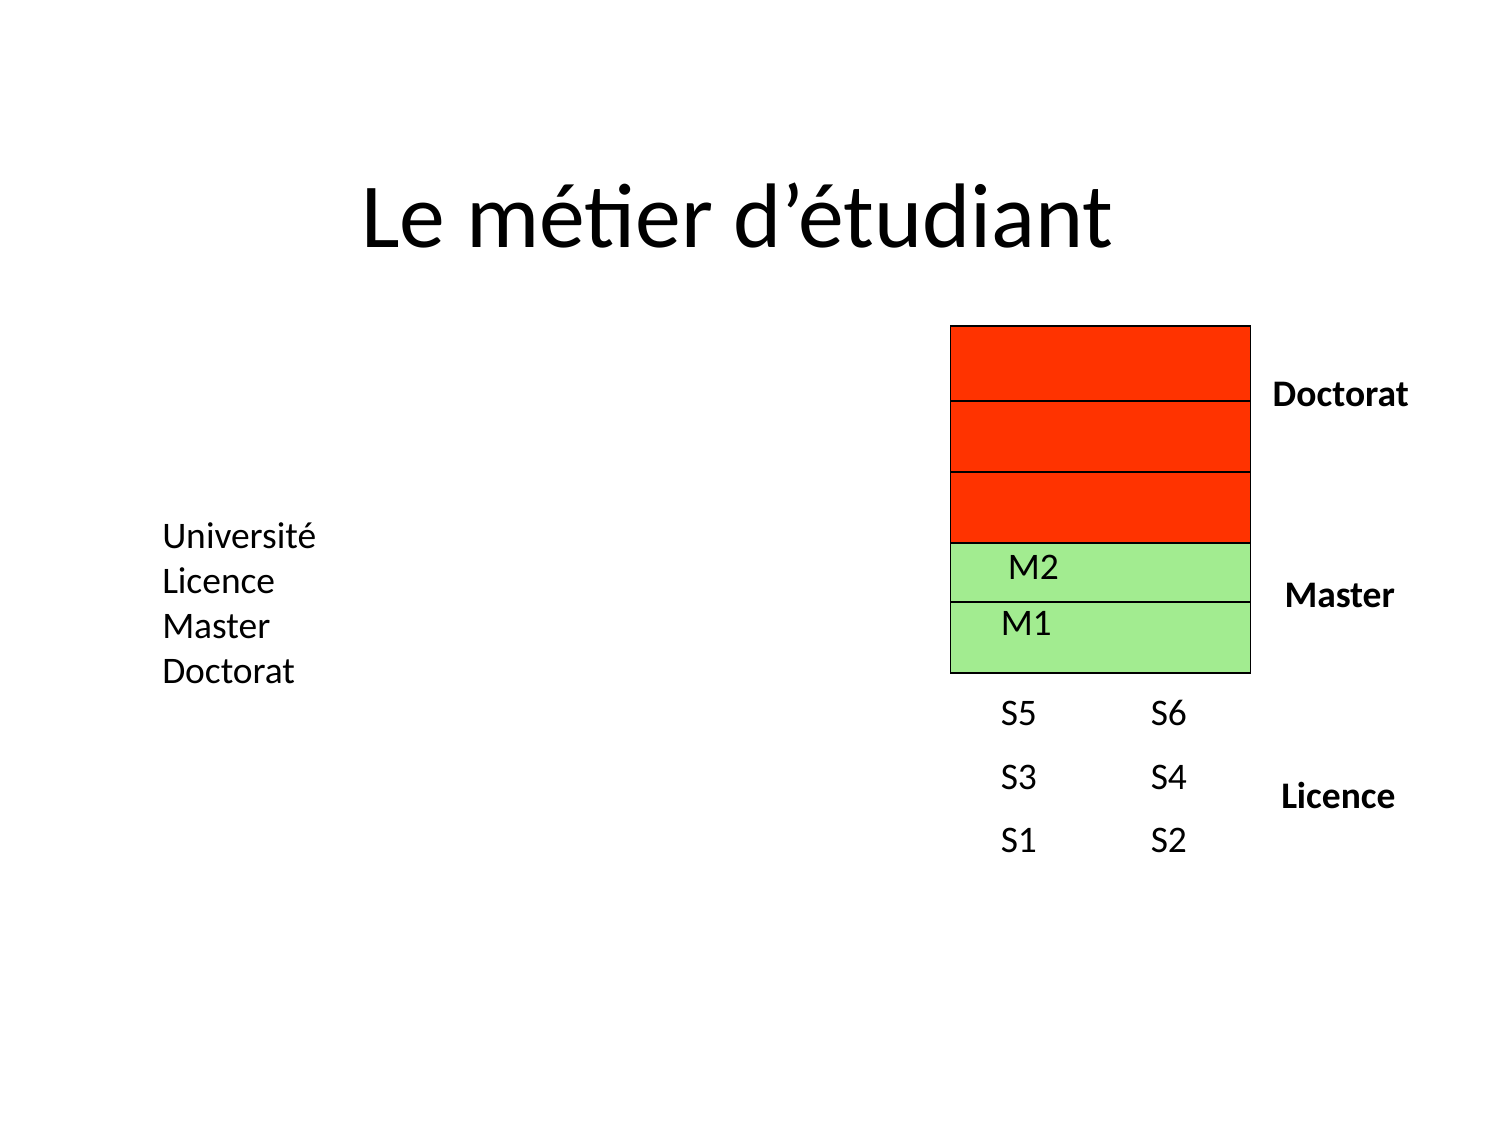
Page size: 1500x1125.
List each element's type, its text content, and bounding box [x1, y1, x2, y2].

text_box M2 M1 [986, 602, 1199, 651]
text_box [950, 602, 1251, 673]
text_box S5 S6 S3 S4 S1 S2 [986, 680, 1224, 868]
text_box Doctorat [1257, 361, 1446, 422]
text_box M2 [950, 543, 1251, 602]
text_box [950, 402, 1251, 473]
text_box Master [1269, 562, 1458, 623]
title Le métier d’étudiant [100, 90, 1376, 332]
text_box [950, 473, 1251, 543]
text_box [950, 326, 1251, 402]
text_box Licence [1257, 763, 1446, 823]
text_box Université Licence Master Doctorat [147, 503, 898, 699]
